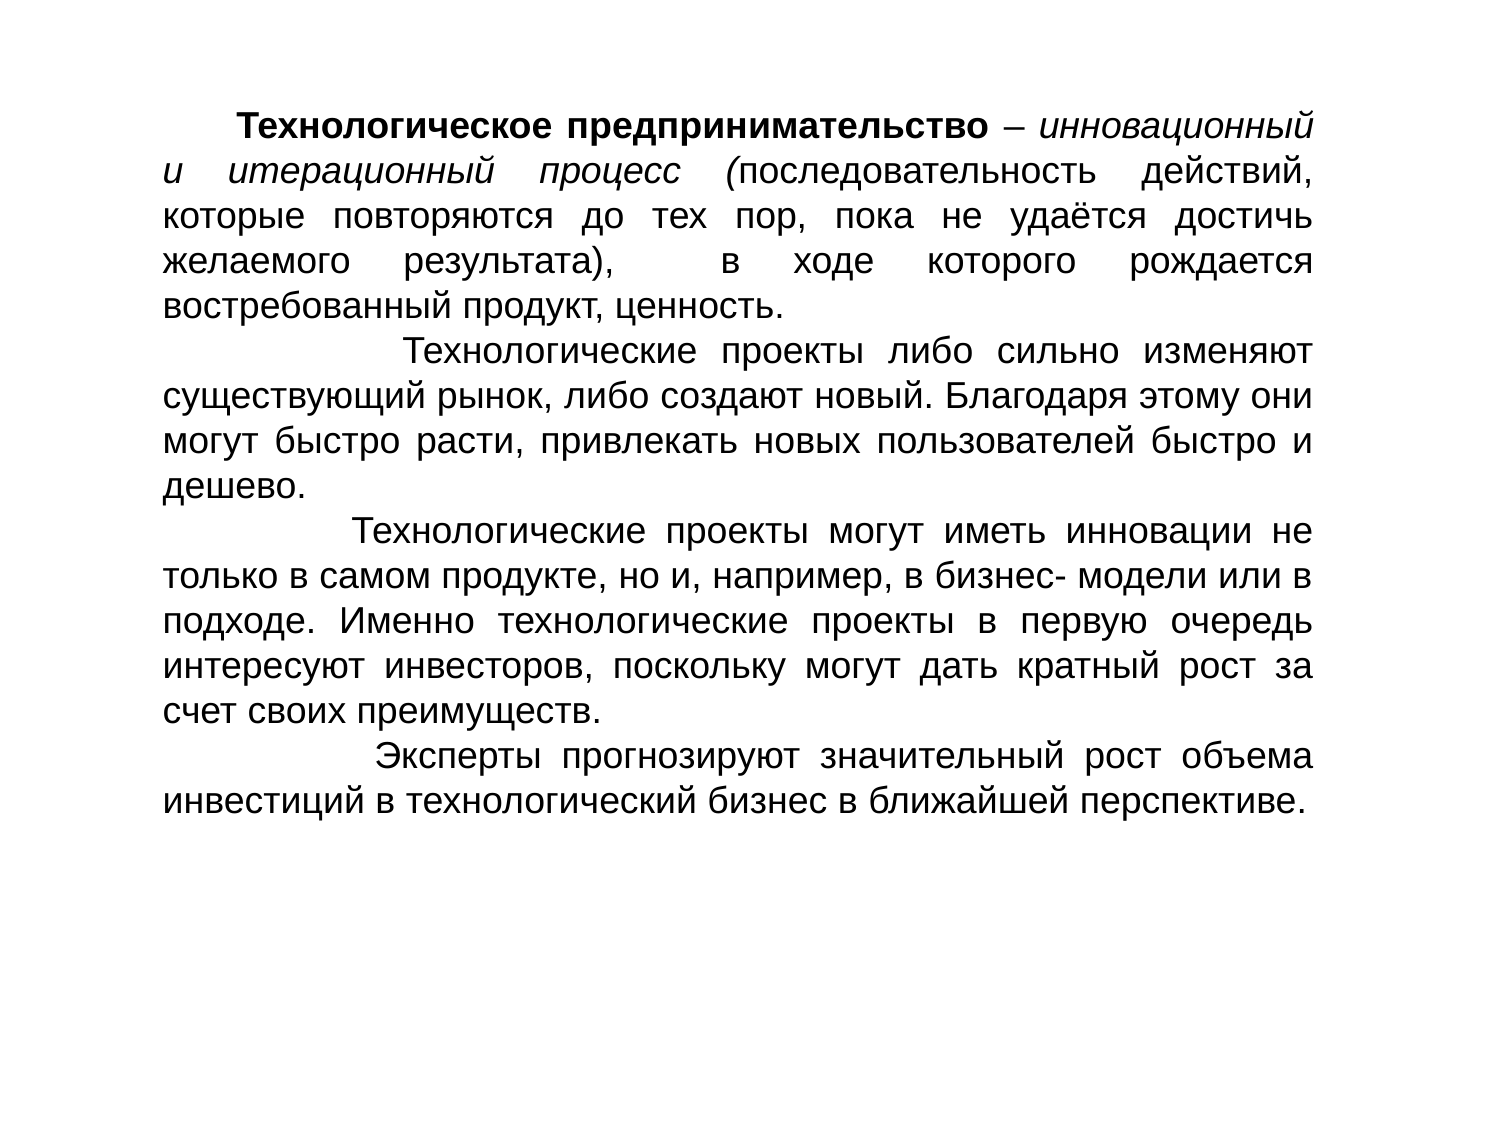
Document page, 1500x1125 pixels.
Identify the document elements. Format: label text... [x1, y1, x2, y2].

text_box Технологическое предпринимательство – инновационный и итерационный процесс (последовательность действий, которые повторяются до тех пор, пока не удаётся достичь желаемого результата), в ходе которого рождается востребованный продукт, ценность. Технологические проекты либо сильно изменяют существующий рынок, либо создают новый. Благодаря этому они могут быстро расти, привлекать новых пользователей быстро и дешево. Технологические проекты могут иметь инновации не только в самом продукте, но и, например, в бизнес- модели или в подходе. Именно технологические проекты в первую очередь интересуют инвесторов, поскольку могут дать кратный рост за счет своих преимуществ. Эксперты прогнозируют значительный рост объема инвестиций в технологический бизнес в ближайшей перспективе. [147, 93, 1329, 869]
text_box [53, 79, 1500, 155]
